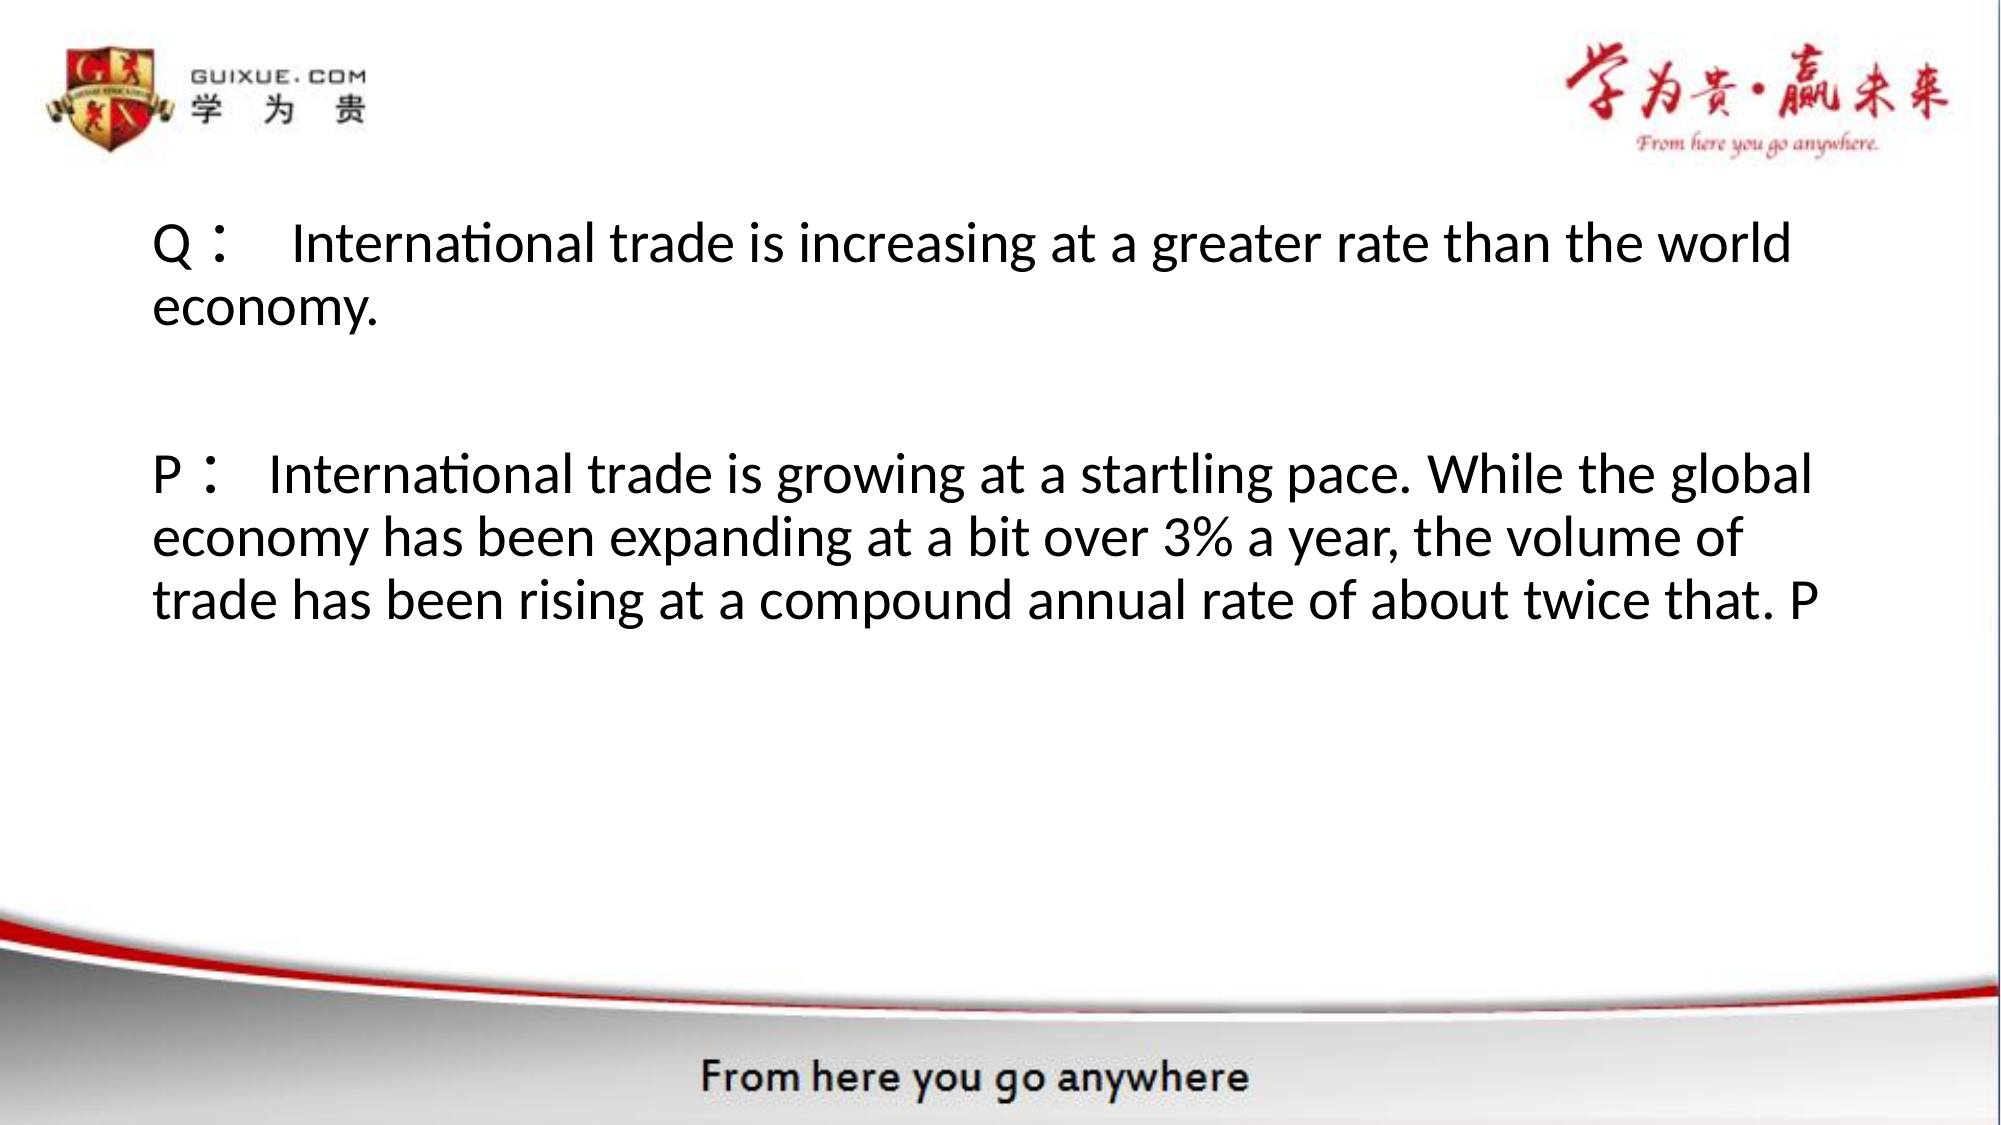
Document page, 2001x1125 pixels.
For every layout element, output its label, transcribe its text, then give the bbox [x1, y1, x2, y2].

list Q： International trade is increasing at a greater rate than the world economy. P：International trade is growing at a startling pace. While the global economy has been expanding at a bit over 3% a year, the volume of trade has been rising at a compound annual rate of about twice that. P [137, 204, 1863, 1014]
picture [0, 0, 2001, 1125]
